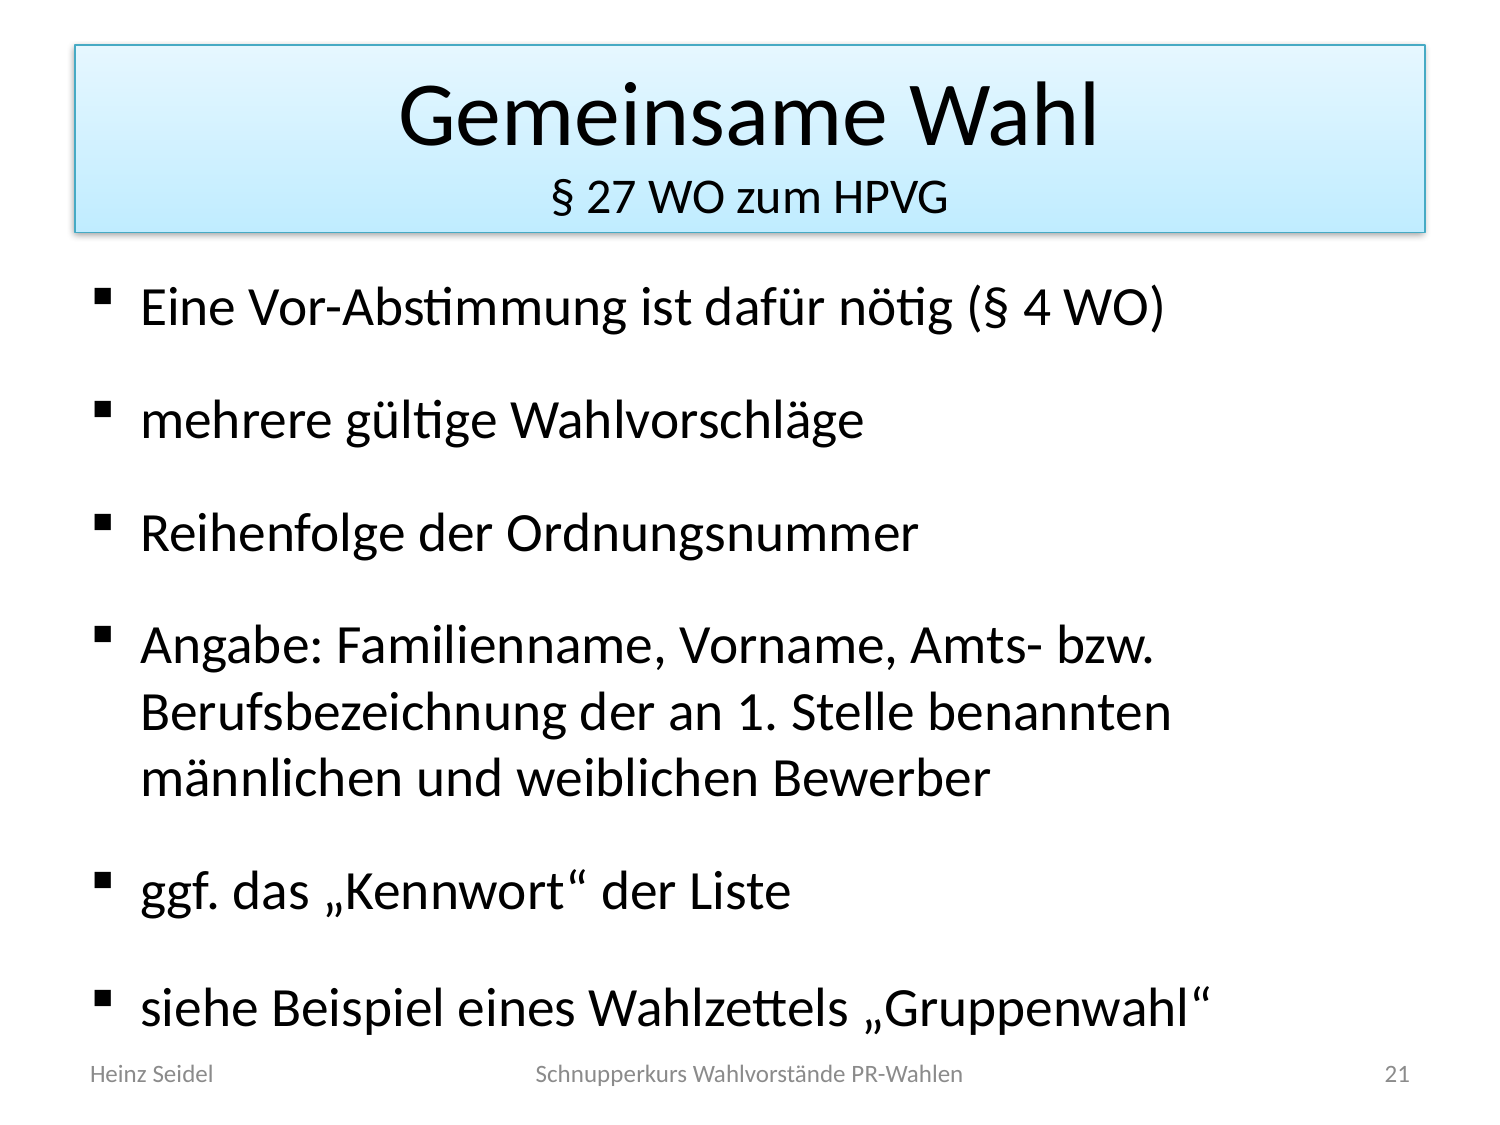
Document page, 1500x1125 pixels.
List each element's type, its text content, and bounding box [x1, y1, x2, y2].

footer Schnupperkurs Wahlvorstände PR-Wahlen [512, 1042, 988, 1103]
title Gemeinsame Wahl § 27 WO zum HPVG [74, 44, 1426, 233]
slide_number Heinz Seidel [75, 1042, 425, 1103]
slide_number 21 [1074, 1042, 1425, 1103]
list Eine Vor-Abstimmung ist dafür nötig (§ 4 WO) mehrere gültige Wahlvorschläge Reihenfolge der Ordnungsnummer Angabe: Familienname, Vorname, Amts- bzw. Berufsbezeichnung der an 1. Stelle benannten männlichen und weiblichen Bewerber ggf. das „Kennwort“ der Liste siehe Beispiel eines Wahlzettels „Gruppenwahl“ [75, 262, 1425, 1047]
